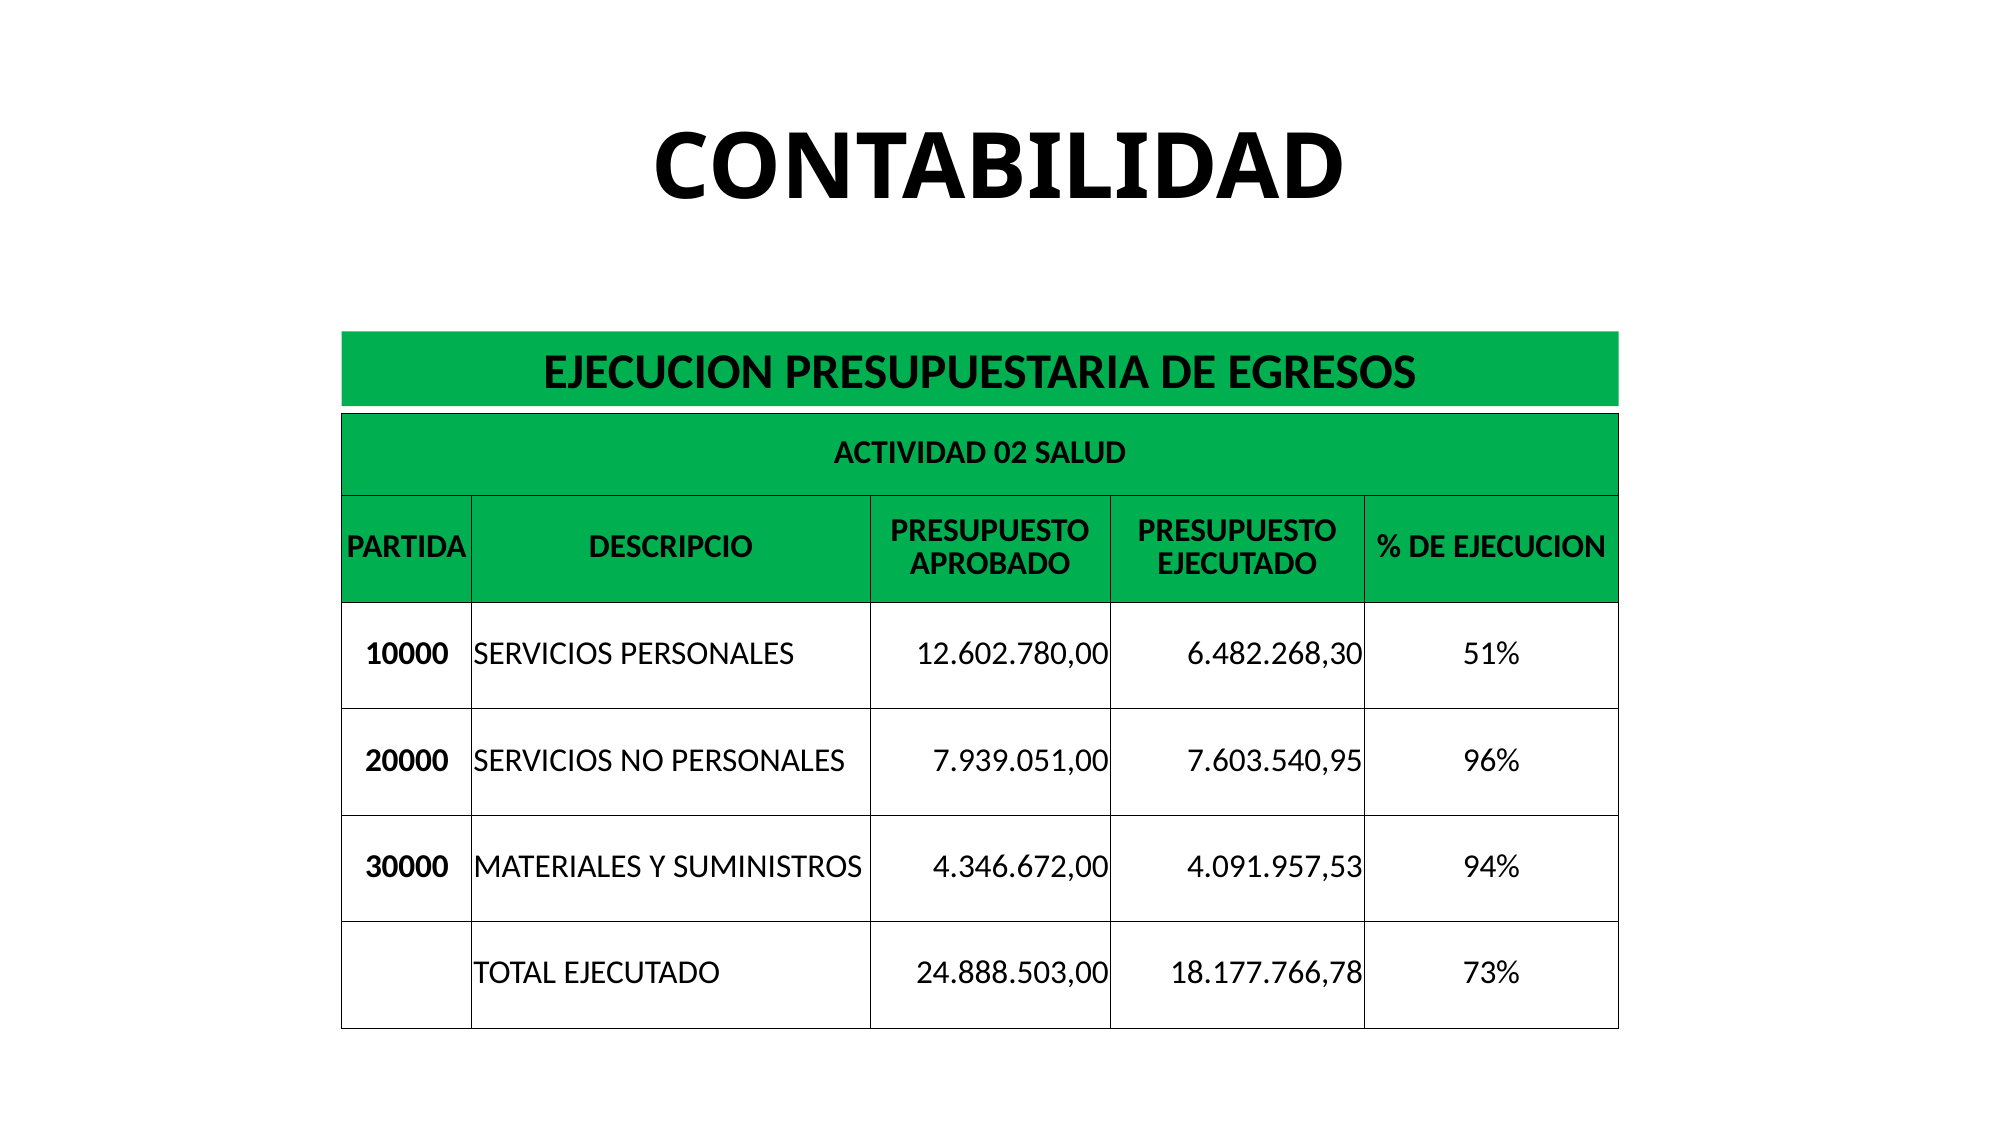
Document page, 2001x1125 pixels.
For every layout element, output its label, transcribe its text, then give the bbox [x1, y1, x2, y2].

table_cell SERVICIOS PERSONALES [472, 603, 870, 708]
table_cell 7.603.540,95 [1111, 709, 1364, 815]
text_box EJECUCION PRESUPUESTARIA DE EGRESOS [341, 331, 1619, 407]
table_cell % DE EJECUCION [1365, 496, 1618, 602]
table_header ACTIVIDAD 02 SALUD [342, 414, 1618, 495]
table_cell 4.091.957,53 [1111, 816, 1364, 921]
table_cell 6.482.268,30 [1111, 603, 1364, 708]
table_cell 18.177.766,78 [1111, 922, 1364, 1028]
table_cell 96% [1365, 709, 1618, 815]
table_cell 10000 [342, 603, 471, 708]
table_cell 7.939.051,00 [871, 709, 1110, 815]
table_cell 12.602.780,00 [871, 603, 1110, 708]
table_cell SERVICIOS NO PERSONALES [472, 709, 870, 815]
table_cell [342, 922, 471, 1028]
table_cell PARTIDA [342, 496, 471, 602]
table_cell 94% [1365, 816, 1618, 921]
table_cell 51% [1365, 603, 1618, 708]
table_cell 30000 [342, 816, 471, 921]
table_cell PRESUPUESTO APROBADO [871, 496, 1110, 602]
table_cell DESCRIPCIO [472, 496, 870, 602]
table_cell 73% [1365, 922, 1618, 1028]
table_cell 24.888.503,00 [871, 922, 1110, 1028]
table_cell TOTAL EJECUTADO [472, 922, 870, 1028]
title CONTABILIDAD [137, 59, 1863, 278]
table_cell 20000 [342, 709, 471, 815]
table_cell MATERIALES Y SUMINISTROS [472, 816, 870, 921]
table_cell PRESUPUESTO EJECUTADO [1111, 496, 1364, 602]
table_cell 4.346.672,00 [871, 816, 1110, 921]
